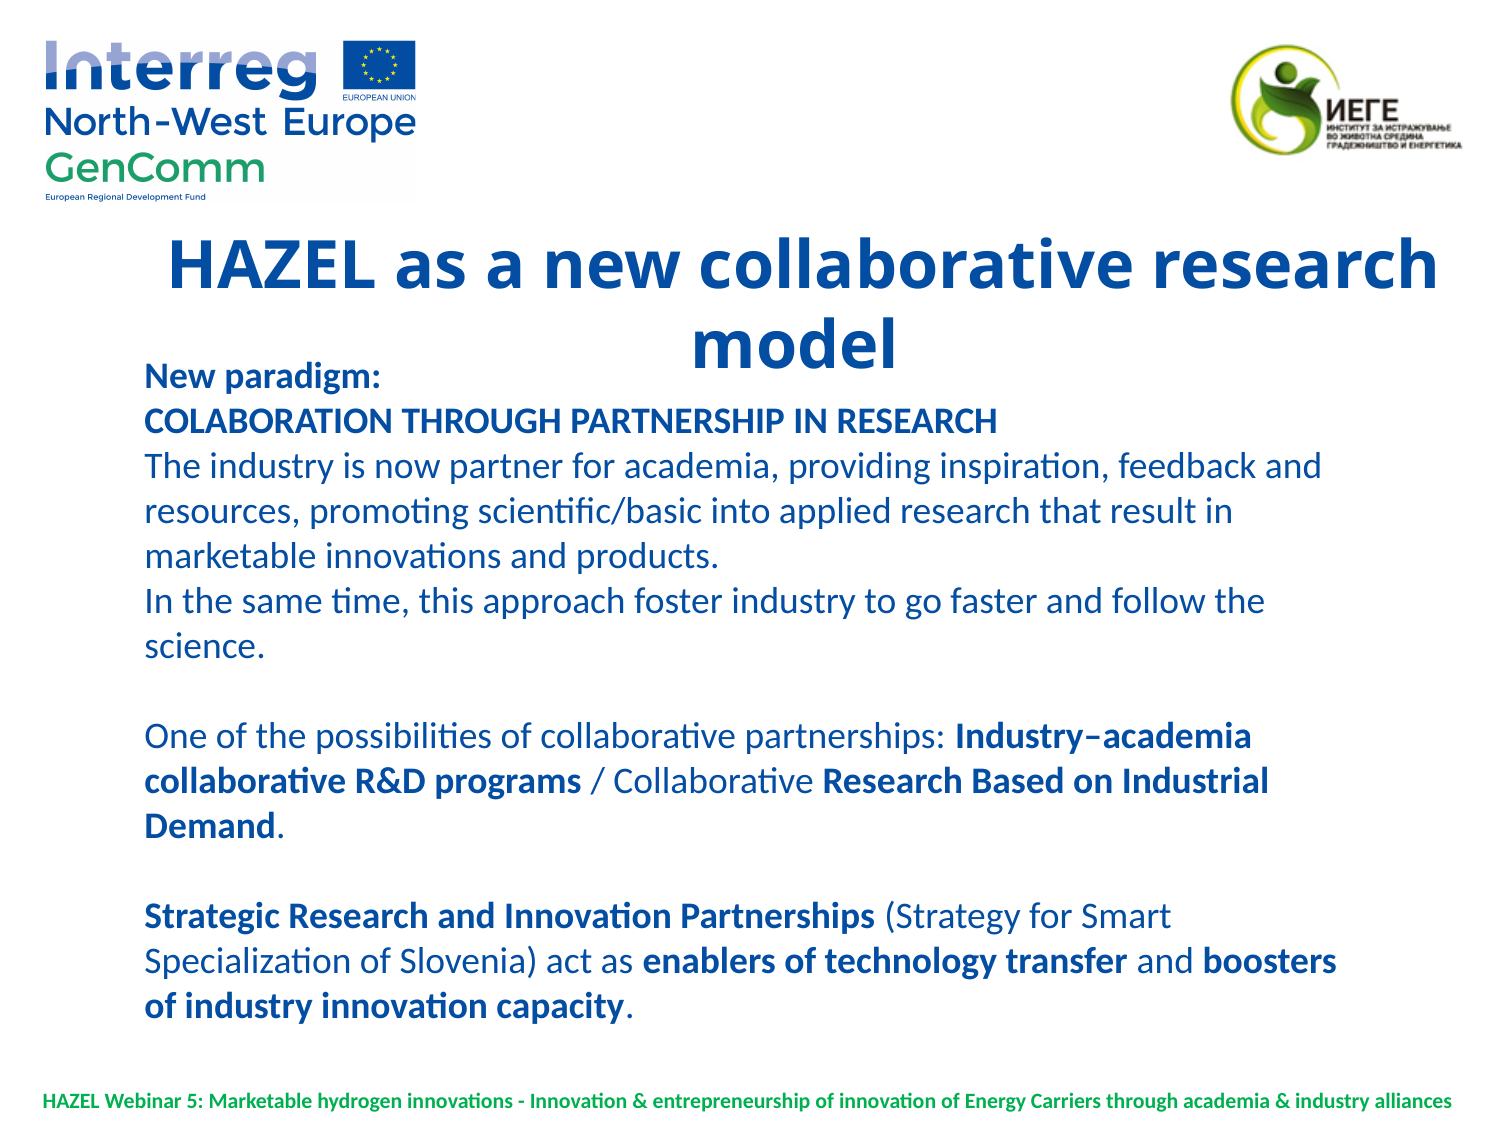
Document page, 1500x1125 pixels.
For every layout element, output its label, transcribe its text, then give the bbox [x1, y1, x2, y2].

picture [45, 40, 416, 203]
picture [1209, 0, 1500, 206]
text_box HAZEL Webinar 5: Marketable hydrogen innovations - Innovation & entrepreneurship of innovation of Energy Carriers through academia & industry alliances [0, 1079, 129, 1125]
text_box New paradigm: COLABORATION THROUGH PARTNERSHIP IN RESEARCH The industry is now partner for academia, providing inspiration, feedback and resources, promoting scientific/basic into applied research that result in marketable innovations and products. In the same time, this approach foster industry to go faster and follow the science. One of the possibilities of collaborative partnerships: Industry–academia collaborative R&D programs / Collaborative Research Based on Industrial Demand. Strategic Research and Innovation Partnerships (Strategy for Smart Specialization of Slovenia) act as enablers of technology transfer and boosters of industry innovation capacity. [129, 343, 1368, 1125]
text_box HAZEL Webinar 5: Marketable hydrogen innovations - Innovation & entrepreneurship of innovation of Energy Carriers through academia & industry alliances [1368, 1079, 1500, 1125]
text_box HAZEL as a new collaborative research model [97, 214, 1500, 389]
